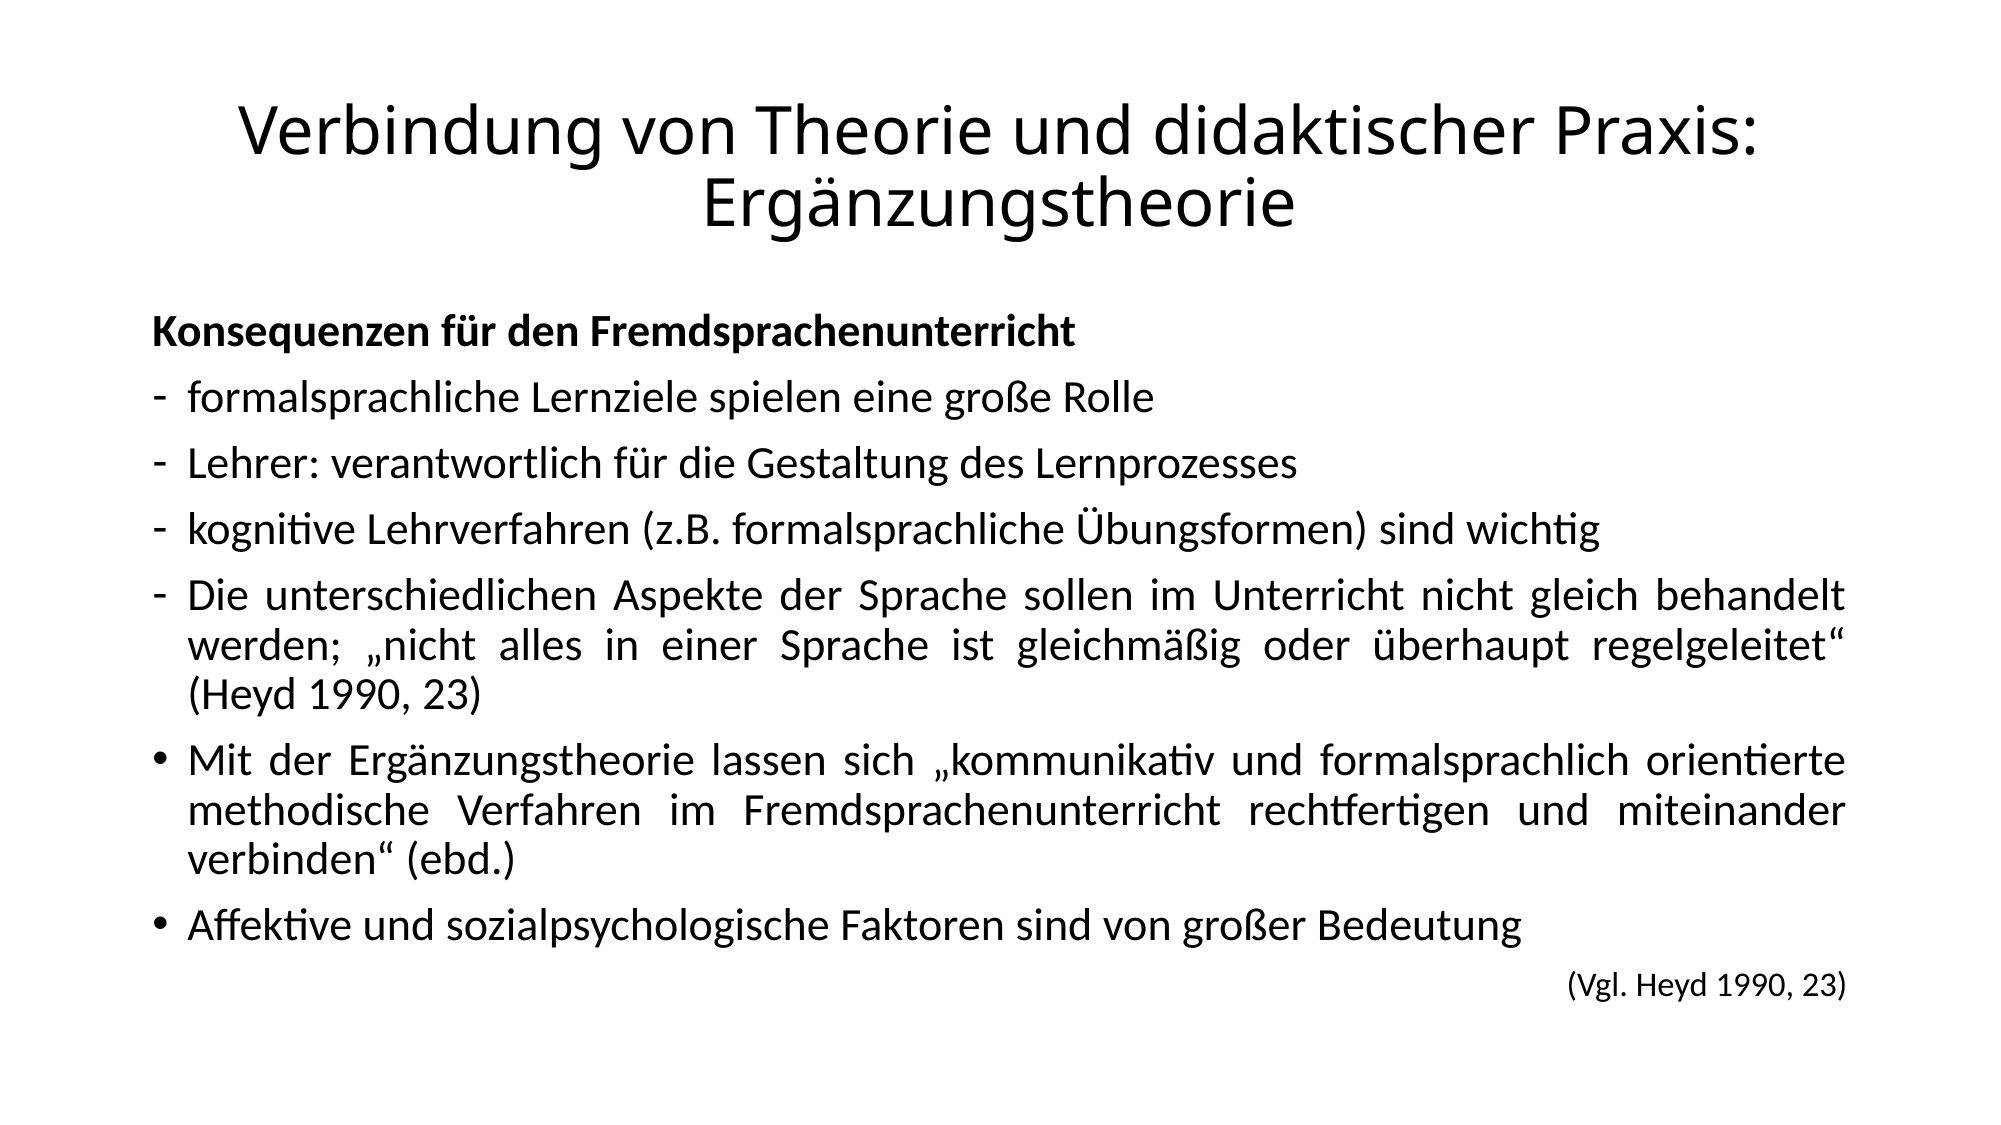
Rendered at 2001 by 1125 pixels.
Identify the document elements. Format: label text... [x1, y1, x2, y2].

title Verbindung von Theorie und didaktischer Praxis: Ergänzungstheorie [137, 59, 1863, 278]
list Konsequenzen für den Fremdsprachenunterricht formalsprachliche Lernziele spielen eine große Rolle Lehrer: verantwortlich für die Gestaltung des Lernprozesses kognitive Lehrverfahren (z.B. formalsprachliche Übungsformen) sind wichtig Die unterschiedlichen Aspekte der Sprache sollen im Unterricht nicht gleich behandelt werden; „nicht alles in einer Sprache ist gleichmäßig oder überhaupt regelgeleitet“ (Heyd 1990, 23) Mit der Ergänzungstheorie lassen sich „kommunikativ und formalsprachlich orientierte methodische Verfahren im Fremdsprachenunterricht rechtfertigen und miteinander verbinden“ (ebd.) Affektive und sozialpsychologische Faktoren sind von großer Bedeutung (Vgl. Heyd 1990, 23) [137, 299, 1863, 1014]
